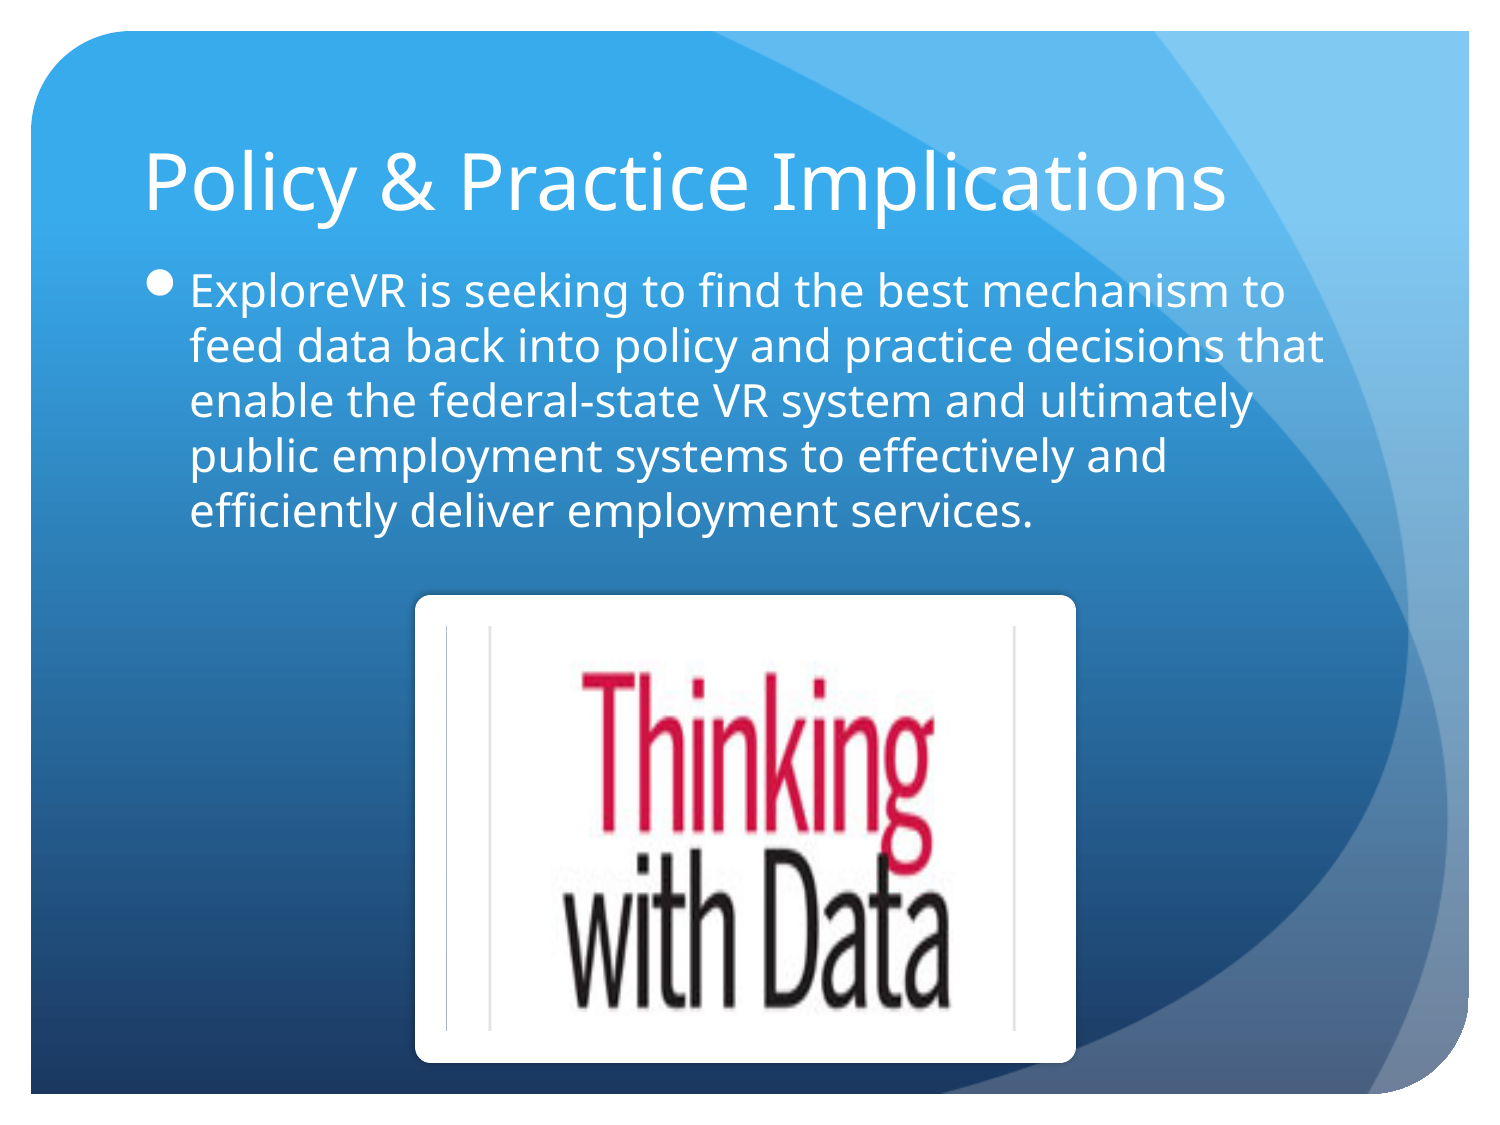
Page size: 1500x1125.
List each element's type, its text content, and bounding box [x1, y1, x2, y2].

list ExploreVR is seeking to find the best mechanism to feed data back into policy and practice decisions that enable the federal-state VR system and ultimately public employment systems to effectively and efficiently deliver employment services. [127, 254, 1372, 626]
title Policy & Practice Implications [127, 62, 1372, 234]
picture [24, 30, 1473, 1094]
